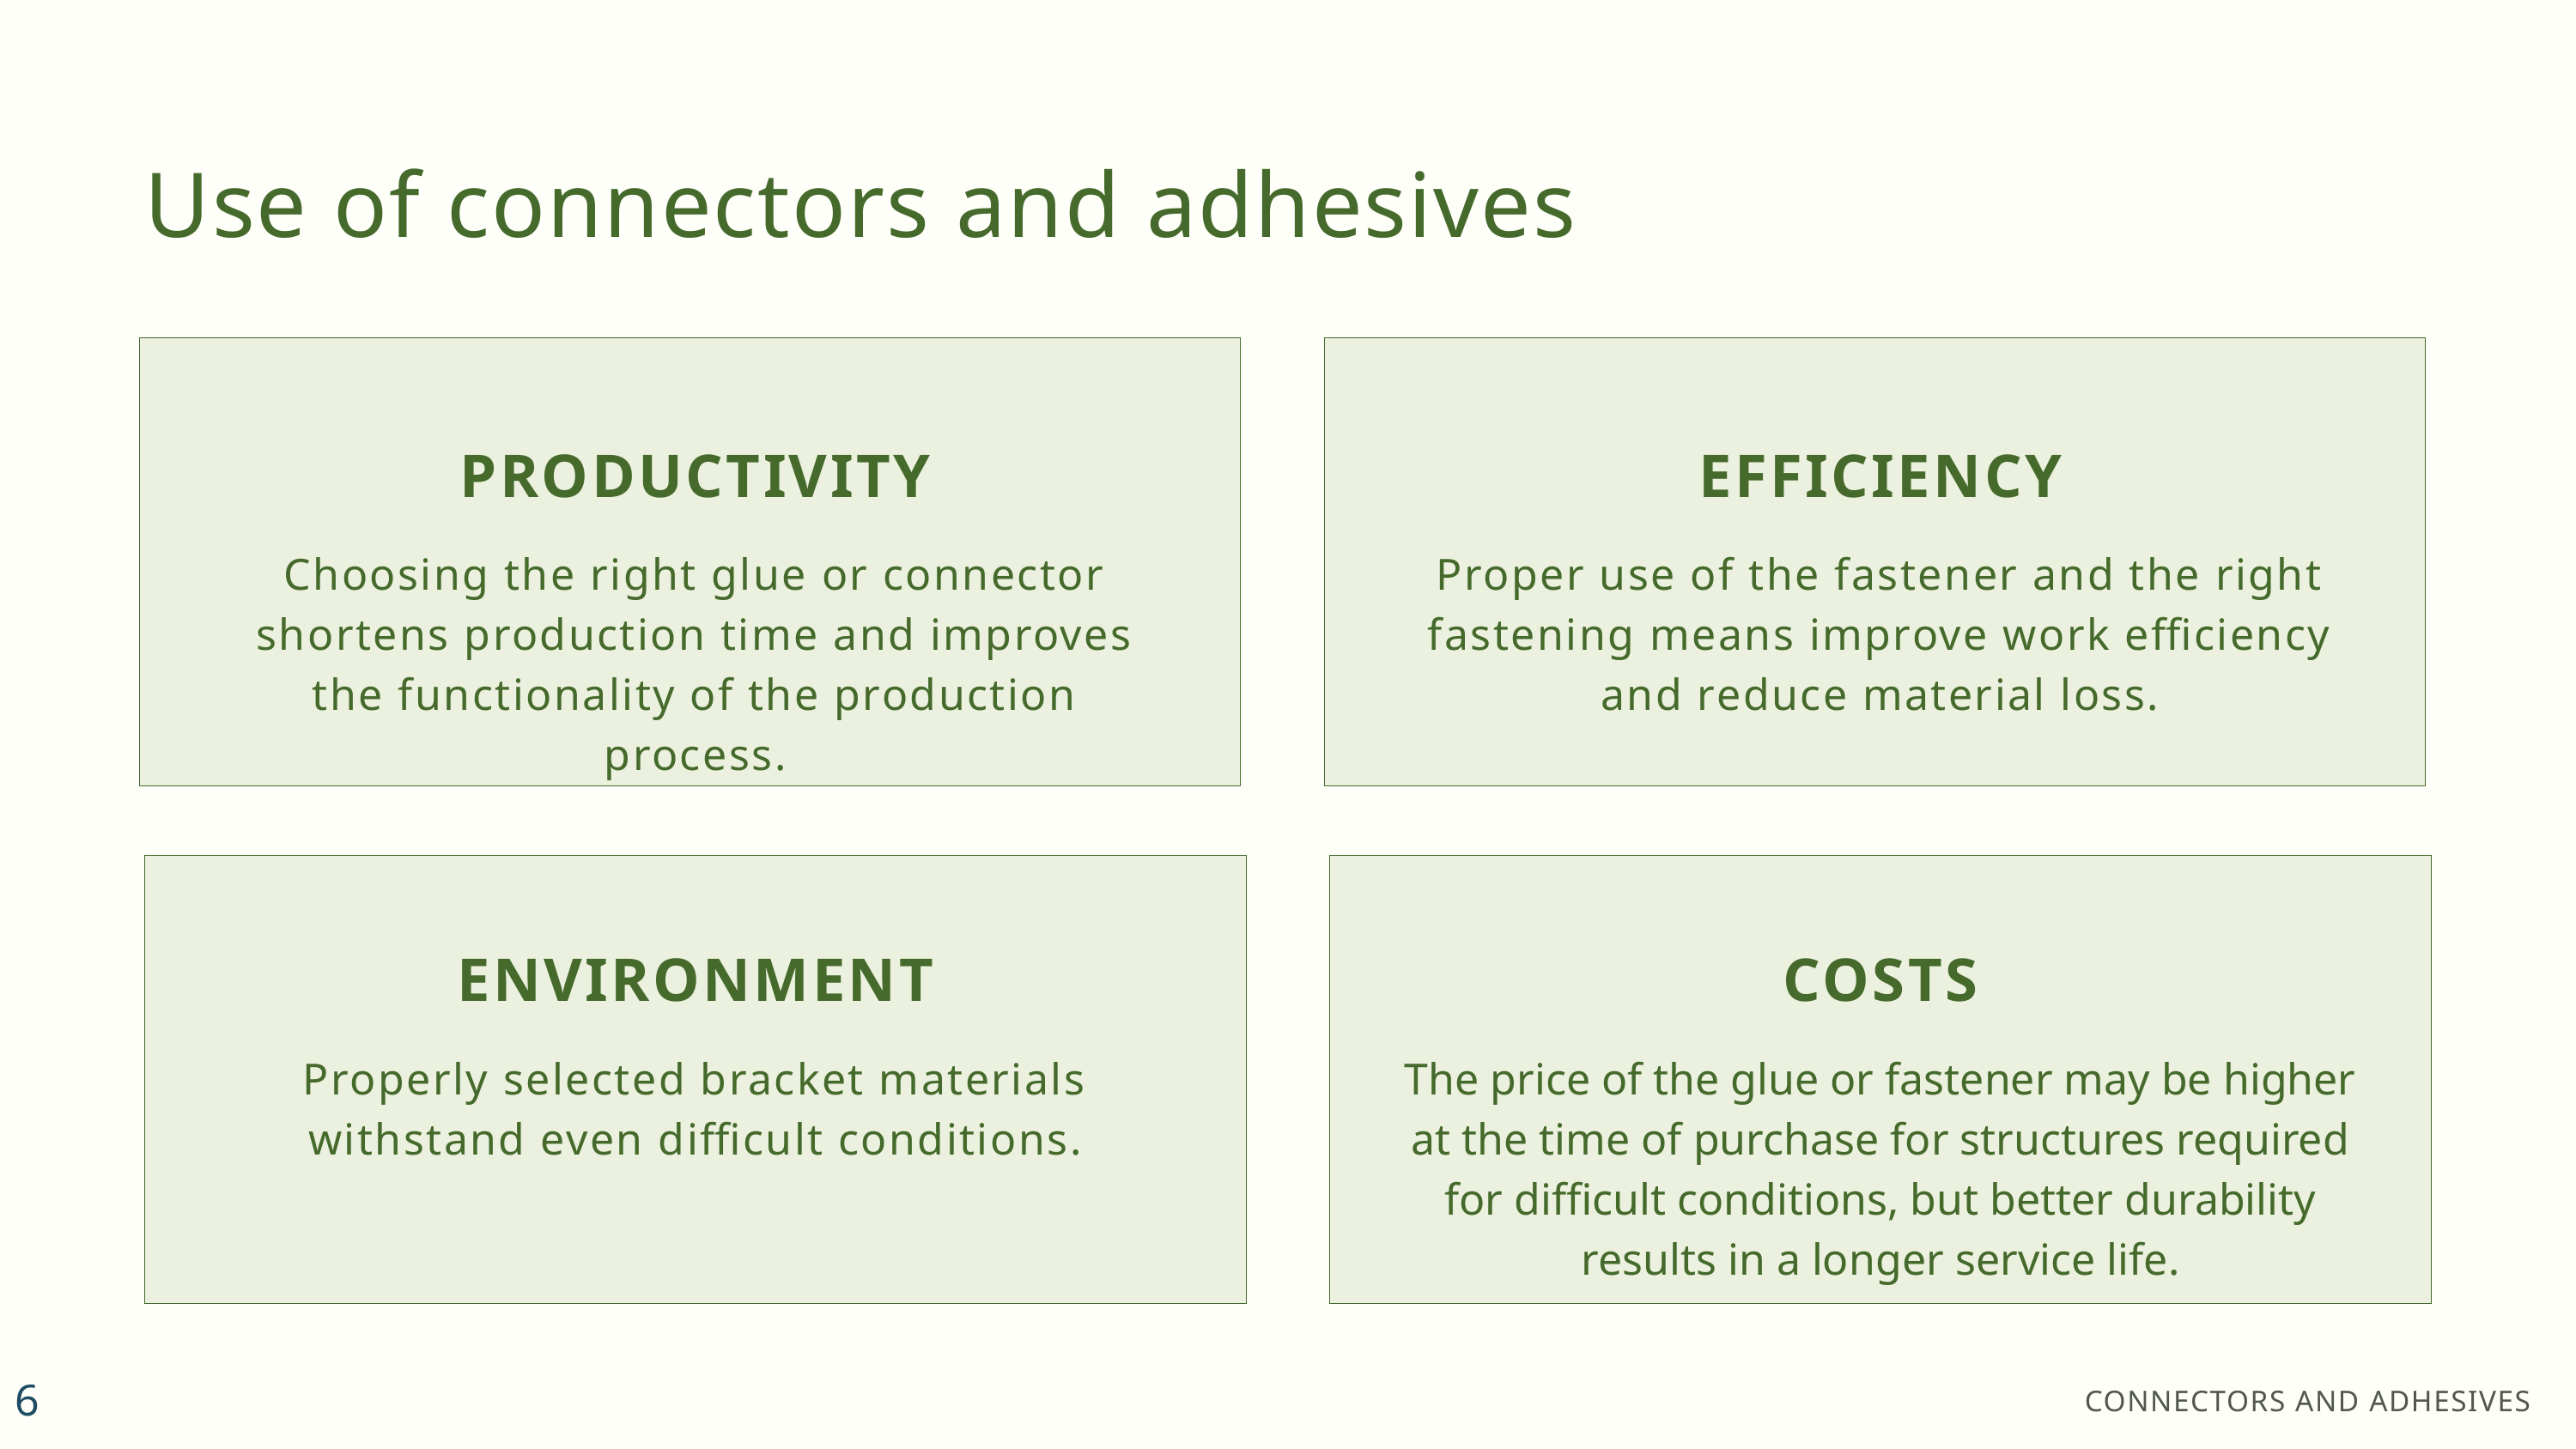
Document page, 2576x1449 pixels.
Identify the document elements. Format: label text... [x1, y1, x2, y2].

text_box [1404, 434, 2357, 719]
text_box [219, 434, 1172, 719]
text_box Use of connectors and adhesives [144, 135, 2426, 256]
slide_number 6 [2, 1376, 303, 1428]
text_box [139, 337, 1241, 786]
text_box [1404, 939, 2357, 1285]
text_box [1329, 855, 2432, 1304]
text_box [219, 939, 1172, 1162]
text_box [144, 855, 1247, 1304]
text_box [1324, 337, 2426, 786]
